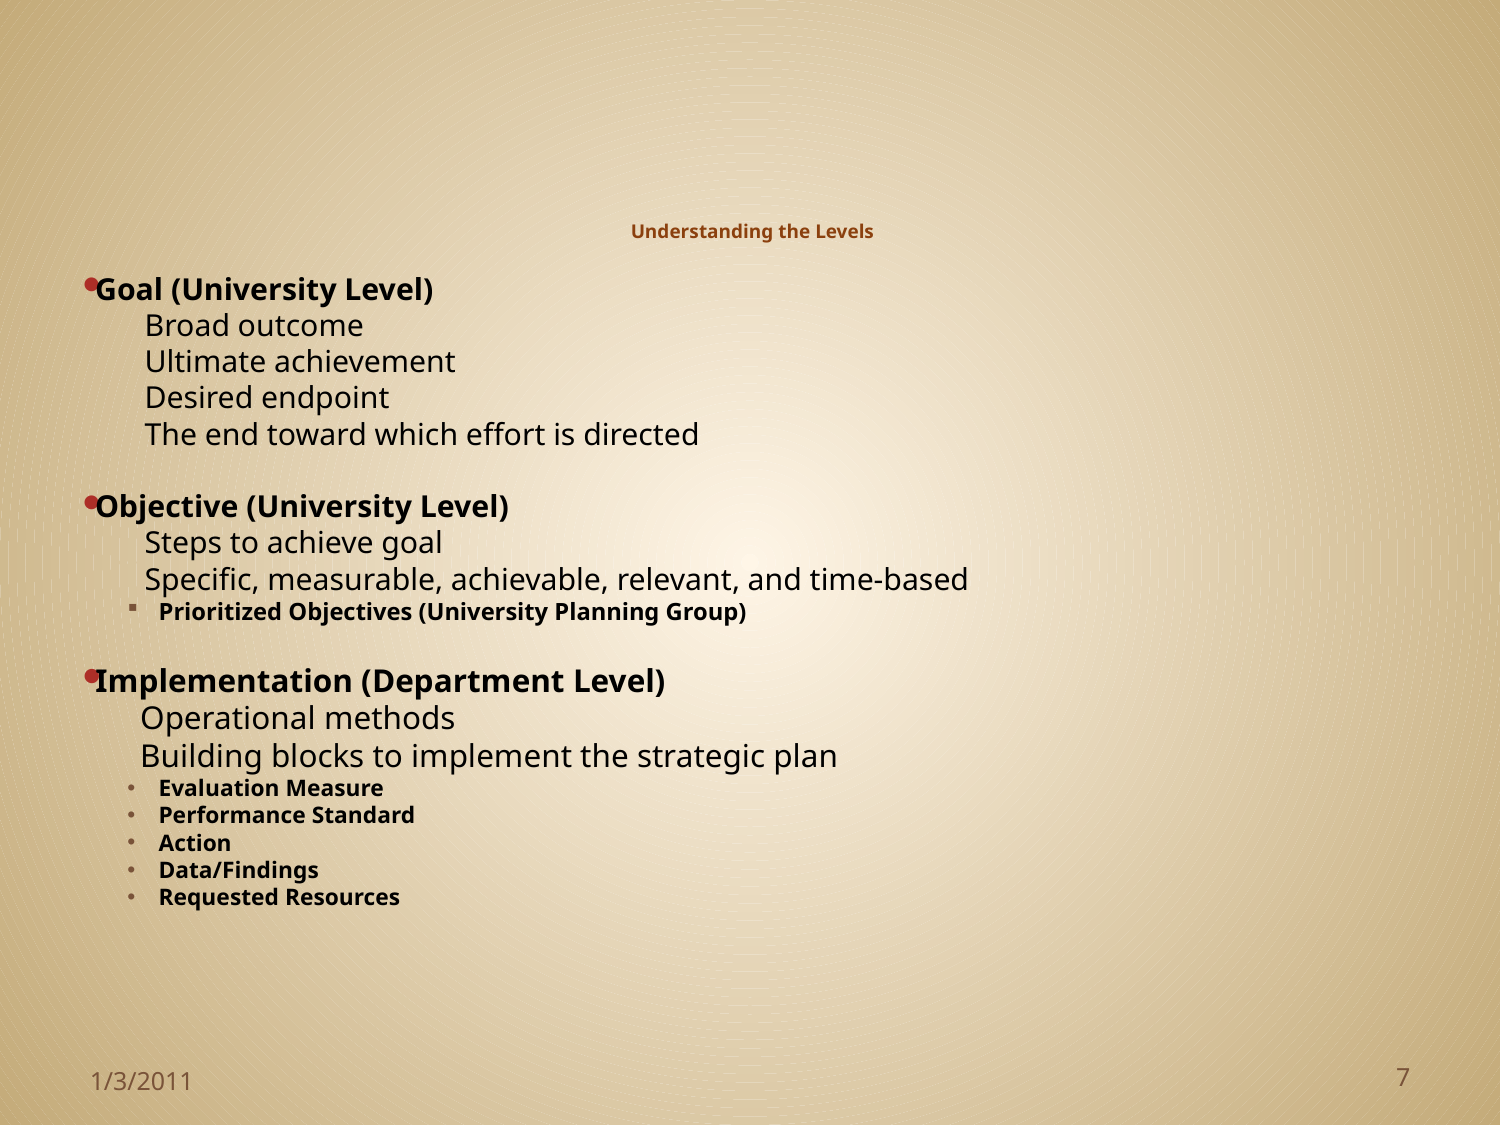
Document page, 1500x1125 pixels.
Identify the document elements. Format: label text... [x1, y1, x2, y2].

title Understanding the Levels [75, 50, 1425, 250]
slide_number 7 [1074, 1024, 1425, 1103]
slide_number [75, 1024, 425, 1103]
list Goal (University Level) Broad outcome Ultimate achievement Desired endpoint The end toward which effort is directed Objective (University Level) Steps to achieve goal Specific, measurable, achievable, relevant, and time-based Prioritized Objectives (University Planning Group) Implementation (Department Level) Operational methods Building blocks to implement the strategic plan Evaluation Measure Performance Standard Action Data/Findings Requested Resources [75, 262, 1425, 1005]
